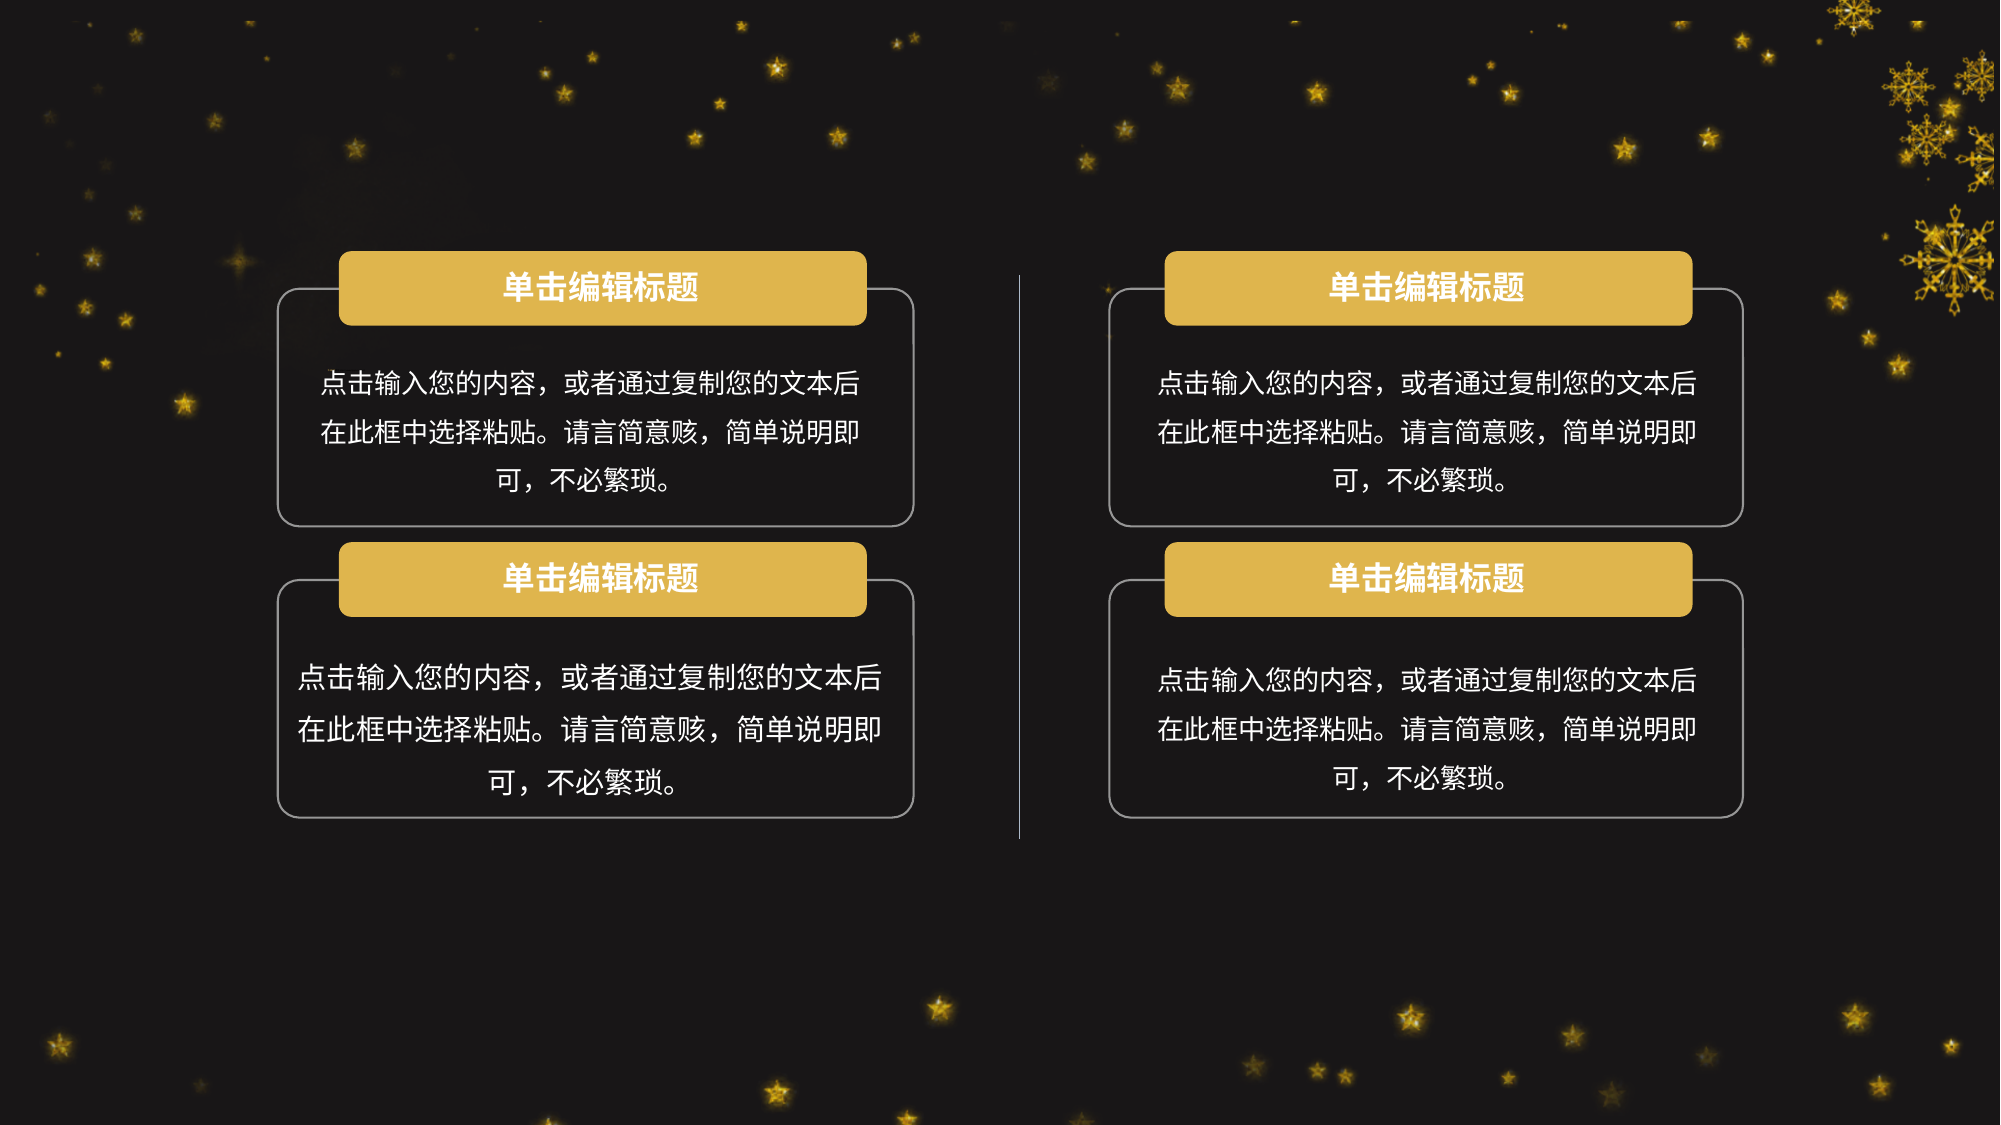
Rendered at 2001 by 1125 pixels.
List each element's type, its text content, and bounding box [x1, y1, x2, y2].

text_box [277, 579, 914, 818]
text_box 单击编辑标题 [1201, 550, 1653, 605]
text_box 点击输入您的内容，或者通过复制您的文本后 在此框中选择粘贴。请言简意赅，简单说明即 可，不必繁琐。 [1142, 342, 1712, 504]
picture [0, 0, 2000, 1125]
text_box [1109, 288, 1744, 527]
text_box 点击输入您的内容，或者通过复制您的文本后 在此框中选择粘贴。请言简意赅，简单说明即 可，不必繁琐。 [282, 634, 898, 807]
text_box [1164, 542, 1693, 617]
text_box 点击输入您的内容，或者通过复制您的文本后 在此框中选择粘贴。请言简意赅，简单说明即 可，不必繁琐。 [305, 342, 876, 504]
text_box [277, 288, 914, 527]
text_box [338, 251, 867, 326]
text_box 点击输入您的内容，或者通过复制您的文本后 在此框中选择粘贴。请言简意赅，简单说明即 可，不必繁琐。 [1142, 639, 1712, 801]
text_box 单击编辑标题 [1201, 259, 1653, 313]
text_box 单击编辑标题 [375, 259, 827, 313]
text_box [338, 542, 867, 617]
text_box [1109, 579, 1744, 818]
text_box 单击编辑标题 [375, 550, 827, 605]
text_box [1164, 251, 1693, 326]
